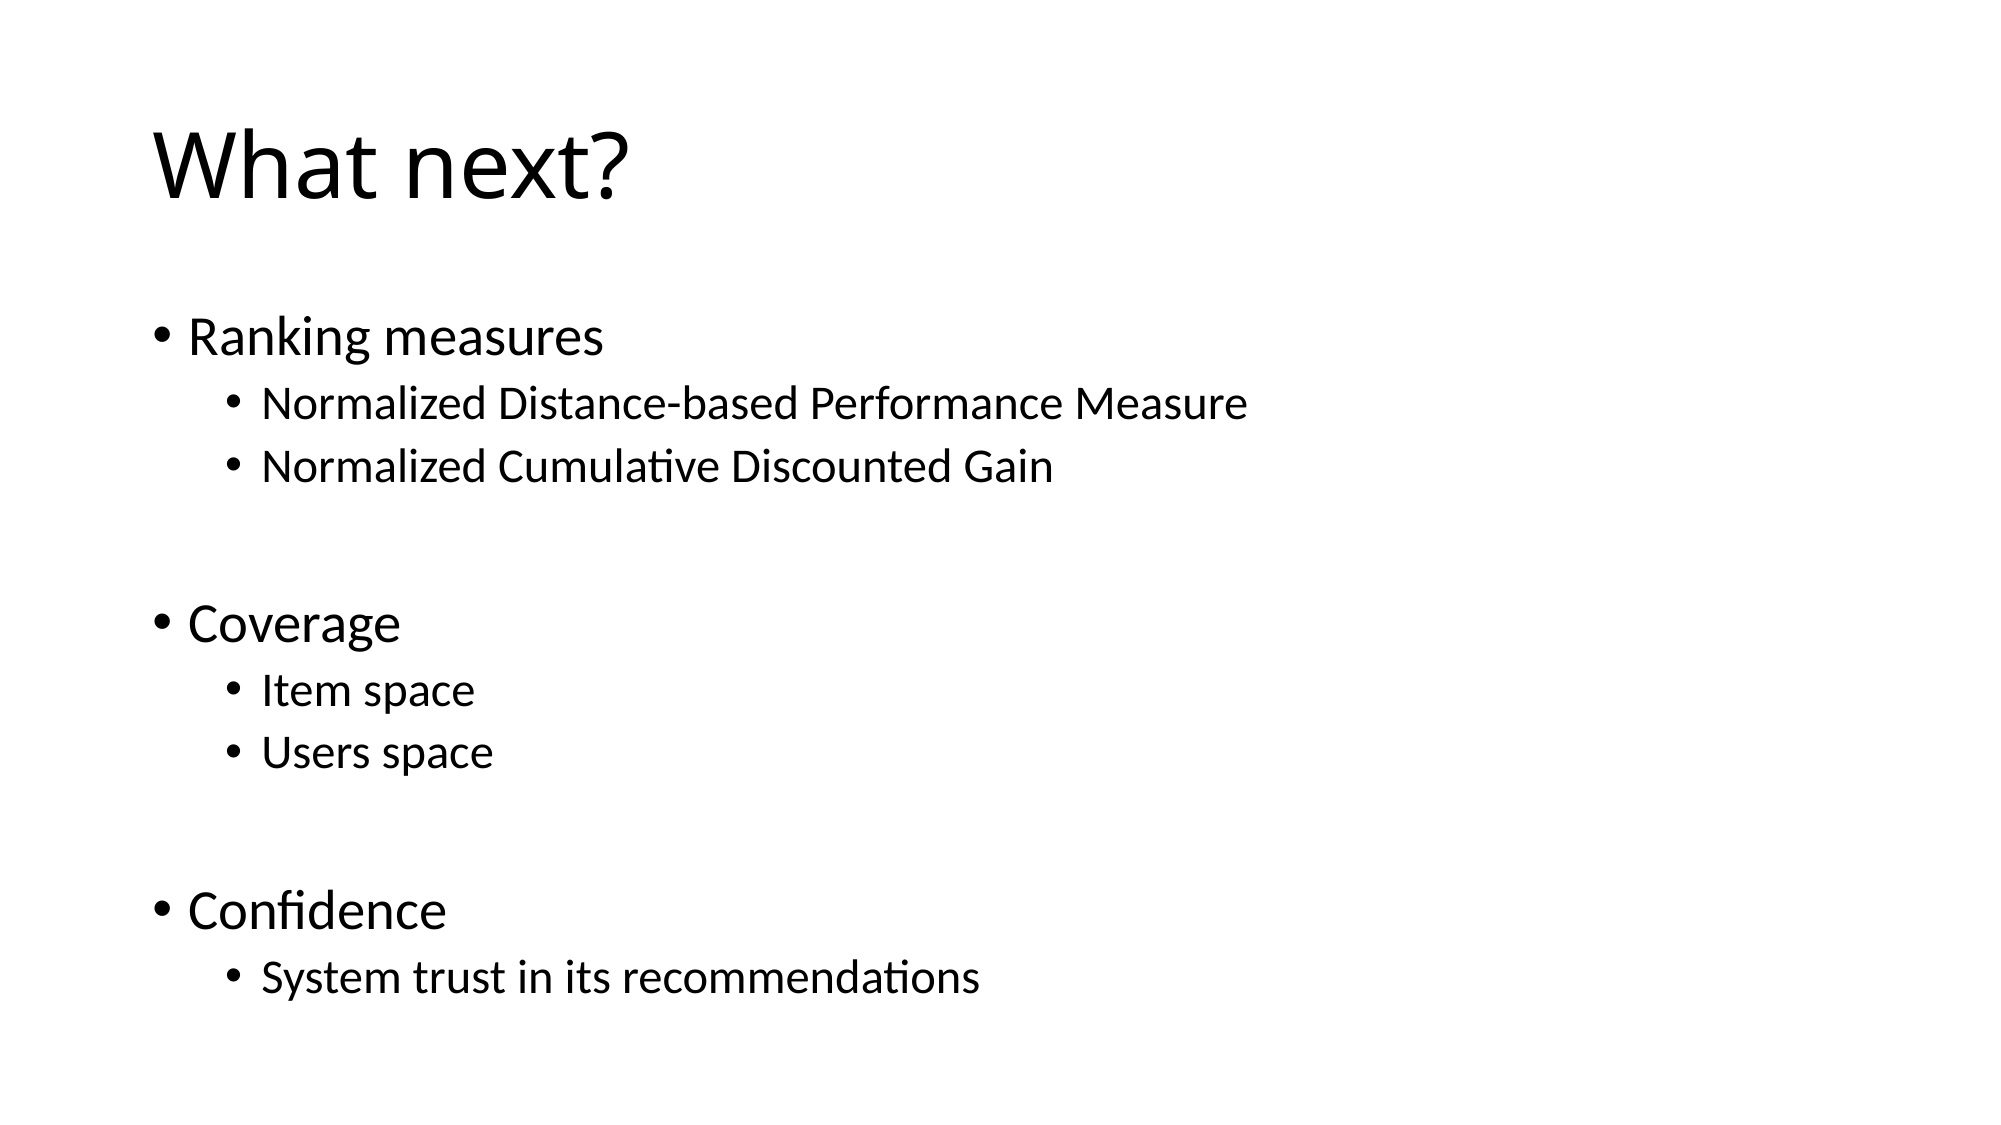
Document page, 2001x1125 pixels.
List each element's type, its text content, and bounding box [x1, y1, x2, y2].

list Ranking measures Normalized Distance-based Performance Measure Normalized Cumulative Discounted Gain Coverage Item space Users space Confidence System trust in its recommendations [137, 299, 1863, 1014]
title What next? [137, 59, 1863, 278]
